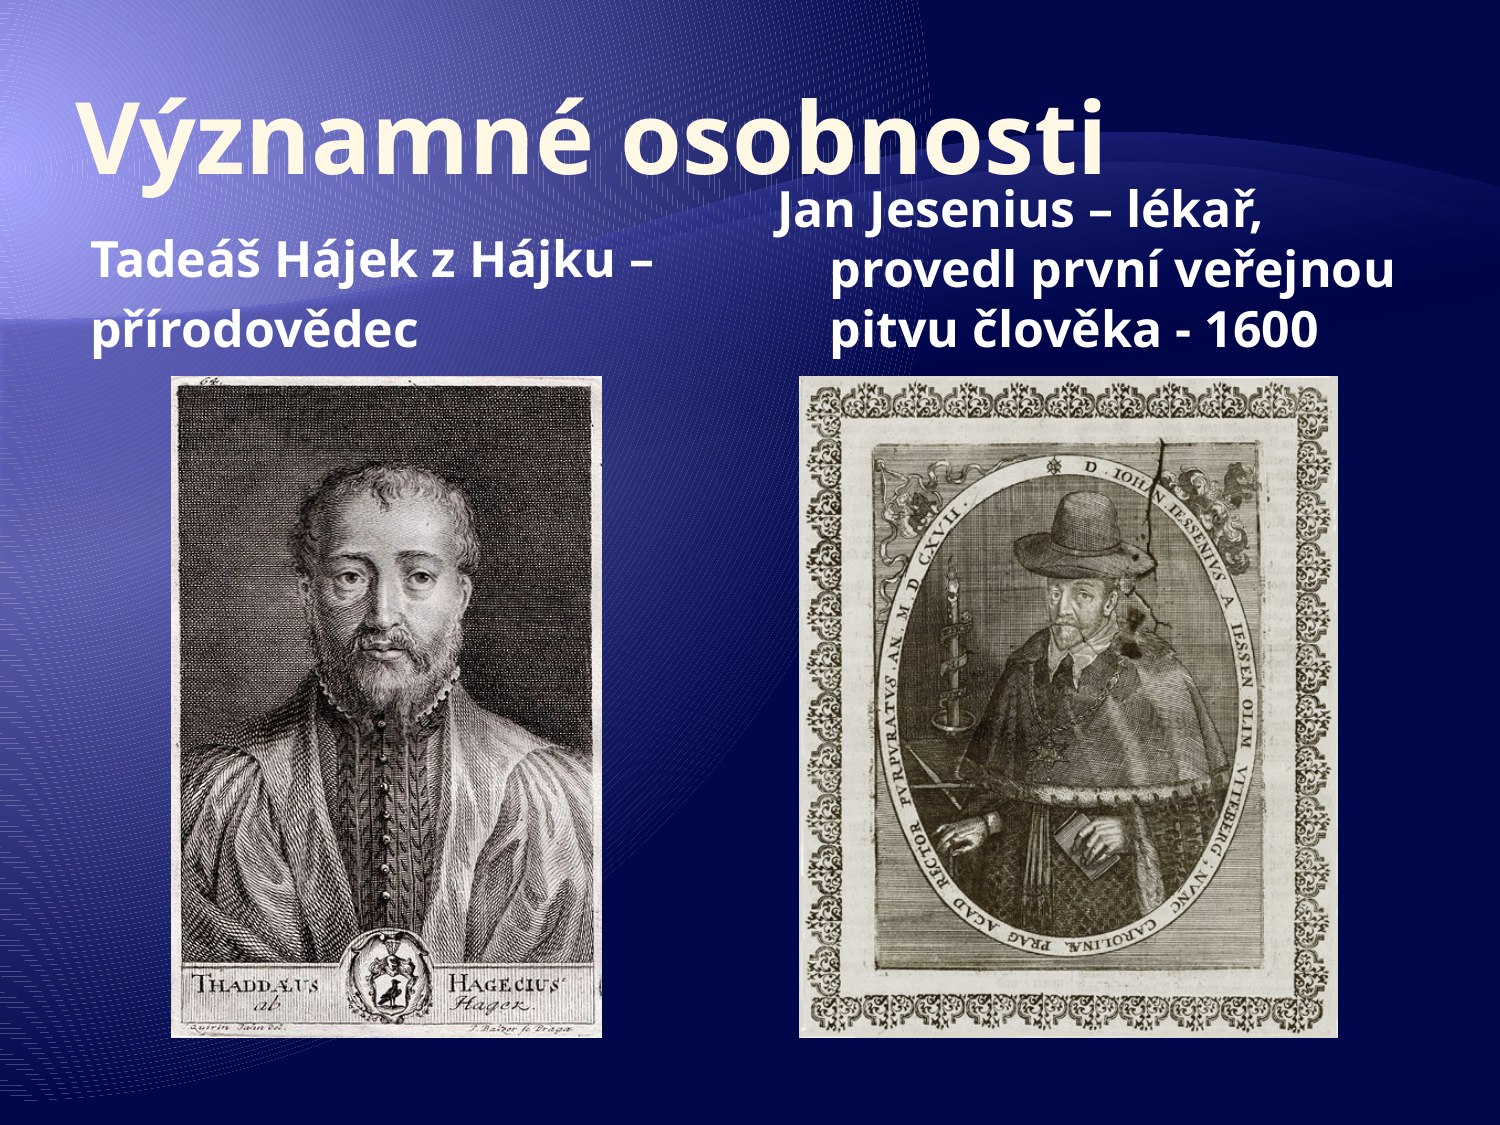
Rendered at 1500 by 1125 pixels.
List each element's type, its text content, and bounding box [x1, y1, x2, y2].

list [799, 376, 1338, 1038]
list Tadeáš Hájek z Hájku – přírodovědec [75, 219, 738, 429]
title Významné osobnosti [75, 66, 1425, 197]
list Jan Jesenius – lékař, provedl první veřejnou pitvu člověka - 1600 [761, 172, 1425, 429]
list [170, 376, 602, 1038]
